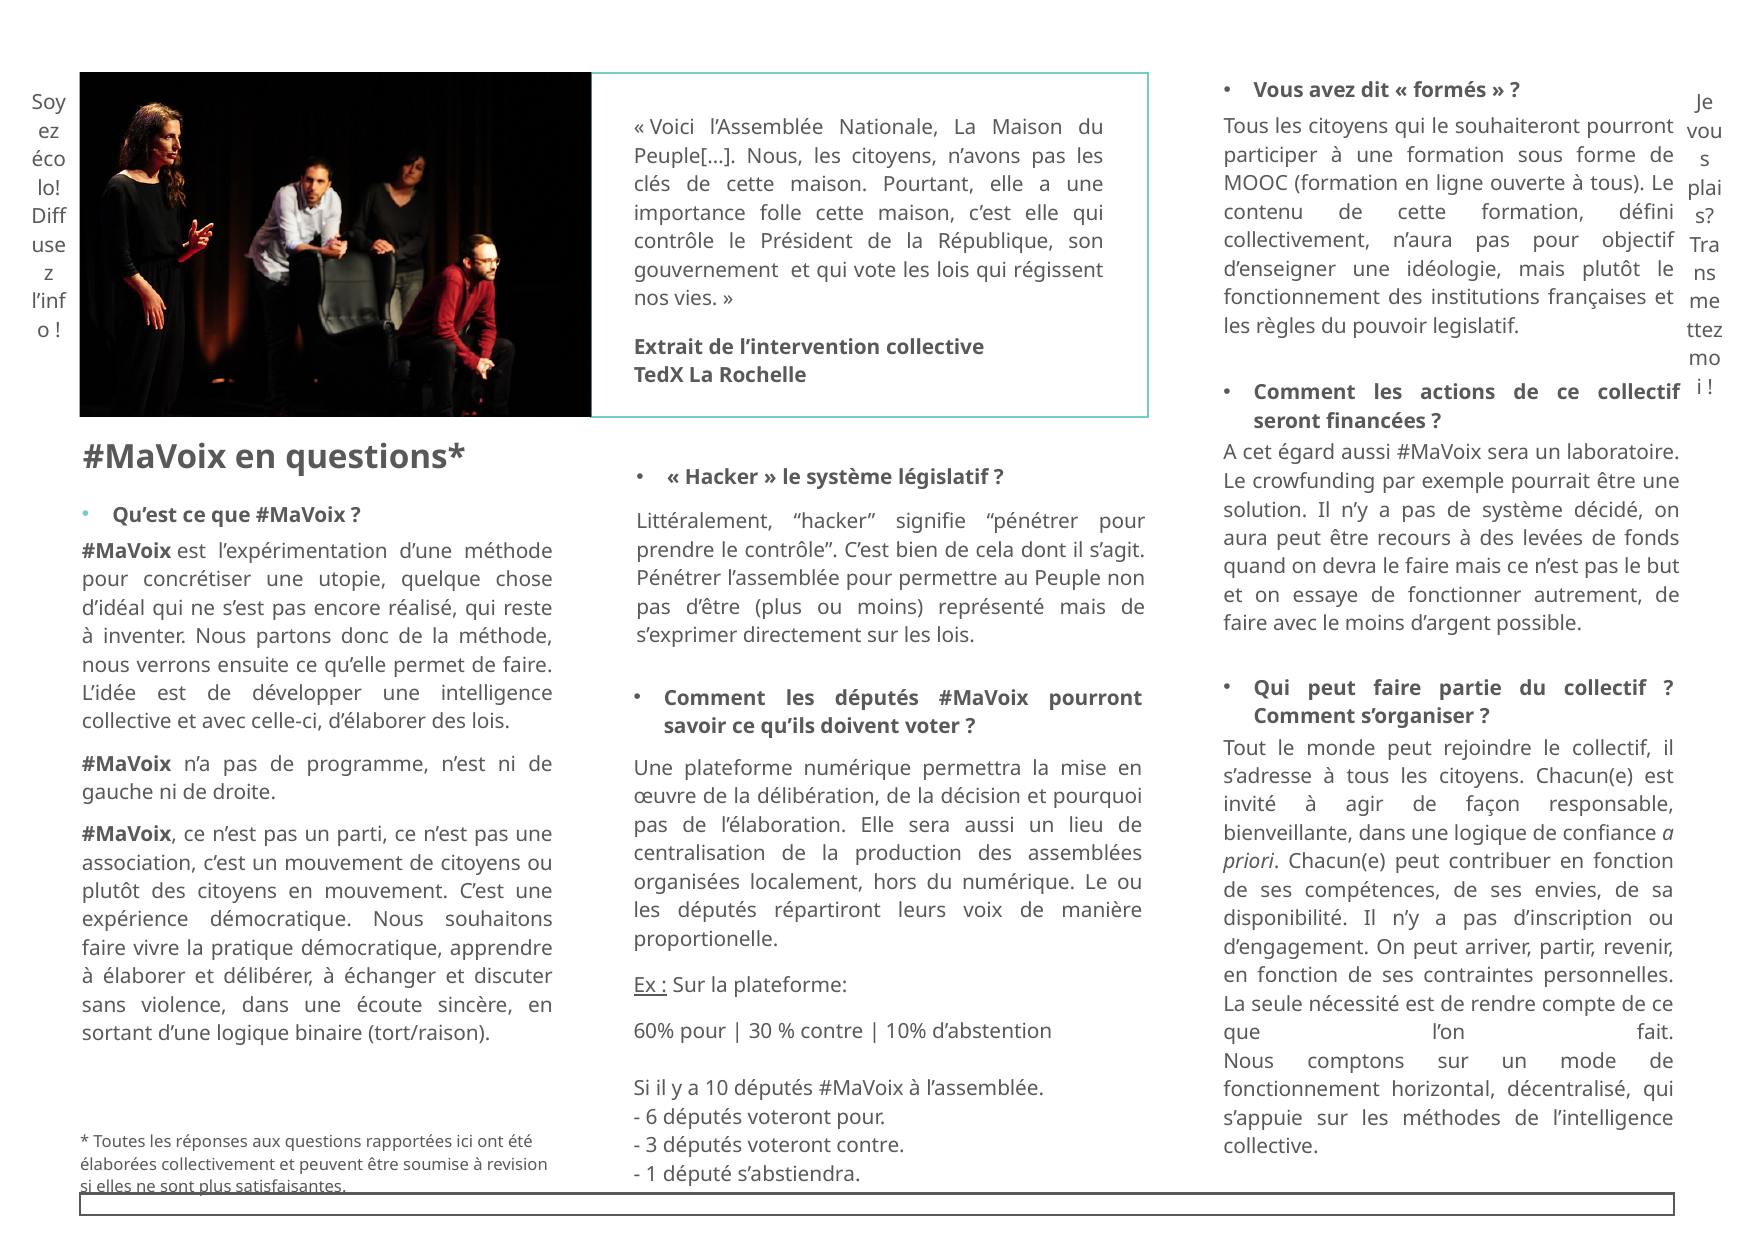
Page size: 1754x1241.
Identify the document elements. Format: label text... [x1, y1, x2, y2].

picture [79, 72, 592, 418]
text_box « Hacker » le système législatif ? [636, 460, 1146, 492]
list Je vous plais? Transmettez moi ! [1686, 85, 1724, 1155]
list #MaVoix en questions* [82, 435, 553, 480]
text_box Qui peut faire partie du collectif ? Comment s’organiser ? [1223, 670, 1674, 730]
list Qu’est ce que #MaVoix ? [81, 497, 553, 533]
text_box Comment les députés #MaVoix pourront savoir ce qu’ils doivent voter ? [633, 680, 1143, 717]
list Littéralement, “hacker” signifie “pénétrer pour prendre le contrôle”. C’est bien de cela dont il s’agit. Pénétrer l’assemblée pour permettre au Peuple non pas d’être (plus ou moins) représenté mais de s’exprimer directement sur les lois. [636, 504, 1146, 670]
text_box Vous avez dit « formés » ? [1223, 72, 1674, 91]
list * Toutes les réponses aux questions rapportées ici ont été élaborées collectivement et peuvent être soumise à revision si elles ne sont plus satisfaisantes. [79, 1128, 551, 1199]
list « Voici l’Assemblée Nationale, La Maison du Peuple[…]. Nous, les citoyens, n’avons pas les clés de cette maison. Pourtant, elle a une importance folle cette maison, c’est elle qui contrôle le Président de la République, son gouvernement et qui vote les lois qui régissent nos vies. » Extrait de l’intervention collective TedX La Rochelle [633, 110, 1104, 394]
text_box Comment les actions de ce collectif seront financées ? [1223, 375, 1680, 417]
list Tous les citoyens qui le souhaiteront pourront participer à une formation sous forme de MOOC (formation en ligne ouverte à tous). Le contenu de cette formation, défini collectivement, n’aura pas pour objectif d’enseigner une idéologie, mais plutôt le fonctionnement des institutions françaises et les règles du pouvoir legislatif. [1223, 417, 1675, 435]
list Tous les citoyens qui le souhaiteront pourront participer à une formation sous forme de MOOC (formation en ligne ouverte à tous). Le contenu de cette formation, défini collectivement, n’aura pas pour objectif d’enseigner une idéologie, mais plutôt le fonctionnement des institutions françaises et les règles du pouvoir legislatif. [1223, 109, 1675, 375]
list Tout le monde peut rejoindre le collectif, il s’adresse à tous les citoyens. Chacun(e) est invité à agir de façon responsable, bienveillante, dans une logique de confiance a priori. Chacun(e) peut contribuer en fonction de ses compétences, de ses envies, de sa disponibilité. Il n’y a pas d’inscription ou d’engagement. On peut arriver, partir, revenir, en fonction de ses contraintes personnelles. La seule nécessité est de rendre compte de ce que l’on fait. Nous comptons sur un mode de fonctionnement horizontal, décentralisé, qui s’appuie sur les méthodes de l’intelligence collective. [1223, 730, 1674, 1155]
list A cet égard aussi #MaVoix sera un laboratoire. Le crowfunding par exemple pourrait être une solution. Il n’y a pas de système décidé, on aura peut être recours à des levées de fonds quand on devra le faire mais ce n’est pas le but et on essaye de fonctionner autrement, de faire avec le moins d’argent possible. [1223, 435, 1680, 715]
list Une plateforme numérique permettra la mise en œuvre de la délibération, de la décision et pourquoi pas de l’élaboration. Elle sera aussi un lieu de centralisation de la production des assemblées organisées localement, hors du numérique. Le ou les députés répartiront leurs voix de manière proportionelle. Ex : Sur la plateforme: 60% pour | 30 % contre | 10% d’abstention Si il y a 10 députés #MaVoix à l’assemblée. - 6 députés voteront pour. - 3 députés voteront contre. - 1 député s’abstiendra. [633, 751, 1143, 1195]
list Soyez écolo! Diffusez l’info ! [30, 85, 68, 1155]
list #MaVoix est l’expérimentation d’une méthode pour concrétiser une utopie, quelque chose d’idéal qui ne s’est pas encore réalisé, qui reste à inventer. Nous partons donc de la méthode, nous verrons ensuite ce qu’elle permet de faire. L’idée est de développer une intelligence collective et avec celle-ci, d’élaborer des lois. #MaVoix n’a pas de programme, n’est ni de gauche ni de droite. #MaVoix, ce n’est pas un parti, ce n’est pas une association, c’est un mouvement de citoyens ou plutôt des citoyens en mouvement. C’est une expérience démocratique. Nous souhaitons faire vivre la pratique démocratique, apprendre à élaborer et délibérer, à échanger et discuter sans violence, dans une écoute sincère, en sortant d’une logique binaire (tort/raison). [81, 533, 553, 1102]
